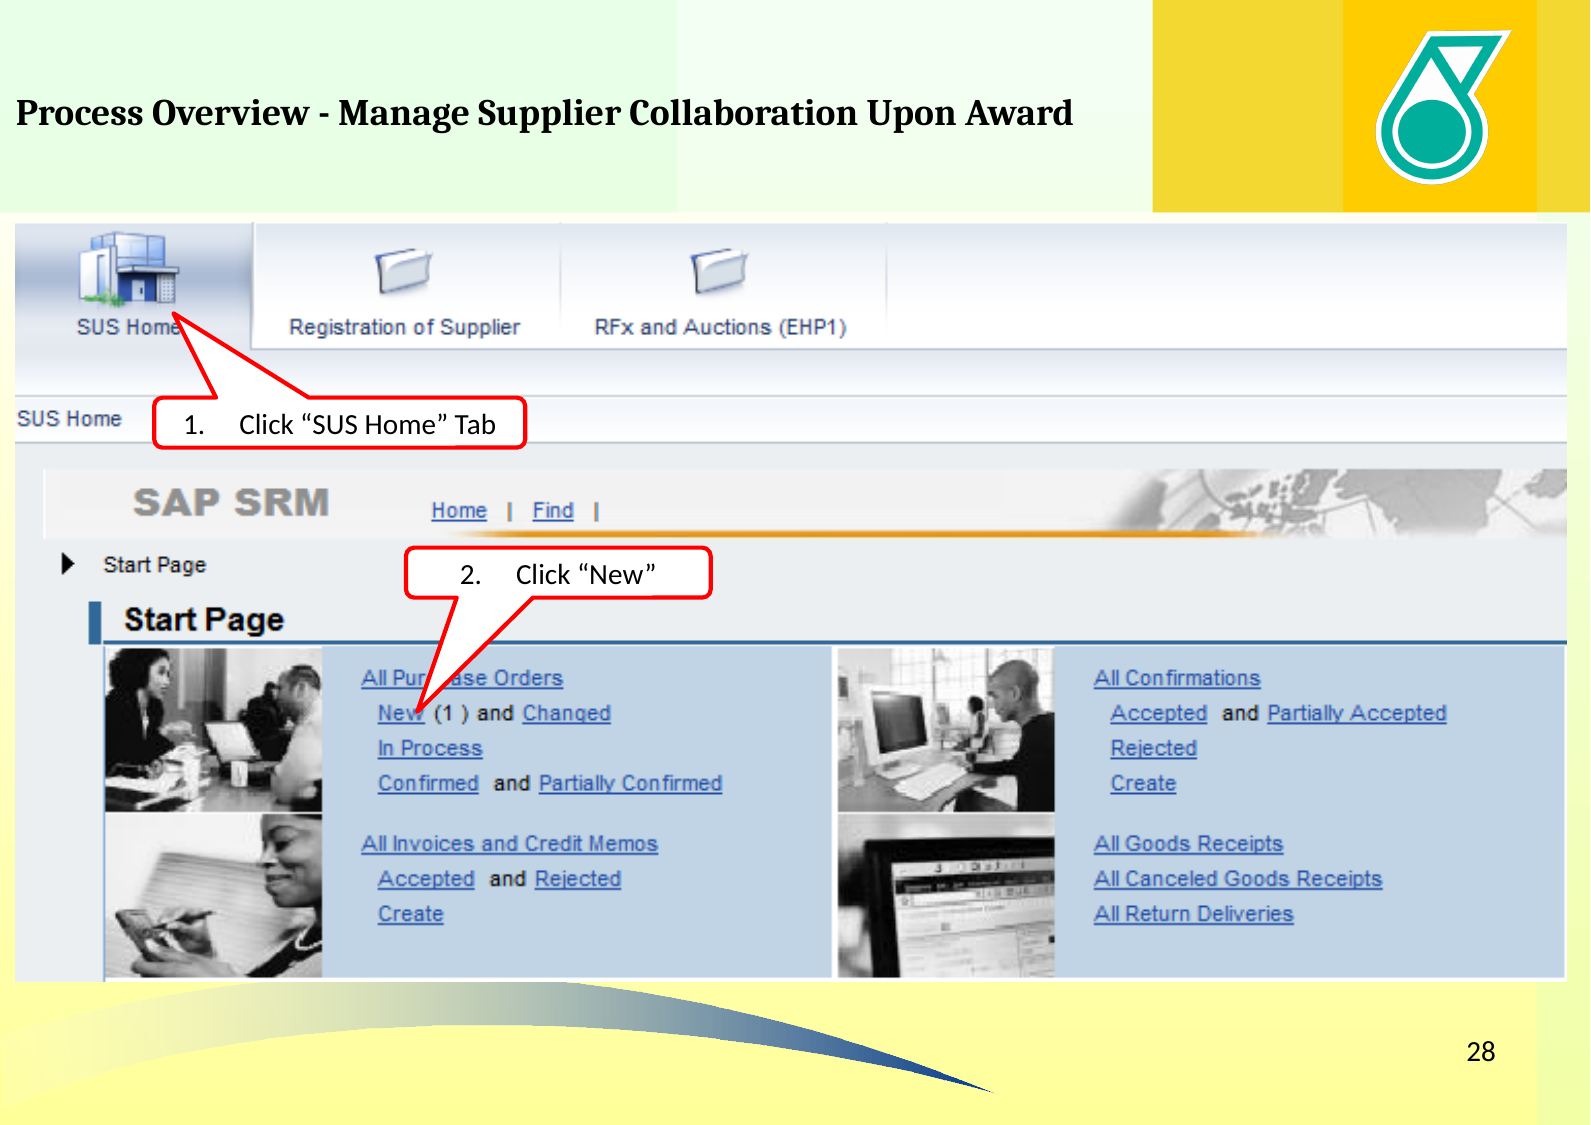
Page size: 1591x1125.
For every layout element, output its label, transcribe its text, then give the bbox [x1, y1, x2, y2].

picture [1363, 28, 1516, 186]
picture [15, 222, 1567, 982]
slide_number 28 [1139, 1024, 1511, 1103]
title Process Overview - Manage Supplier Collaboration Upon Award [0, 63, 1155, 158]
